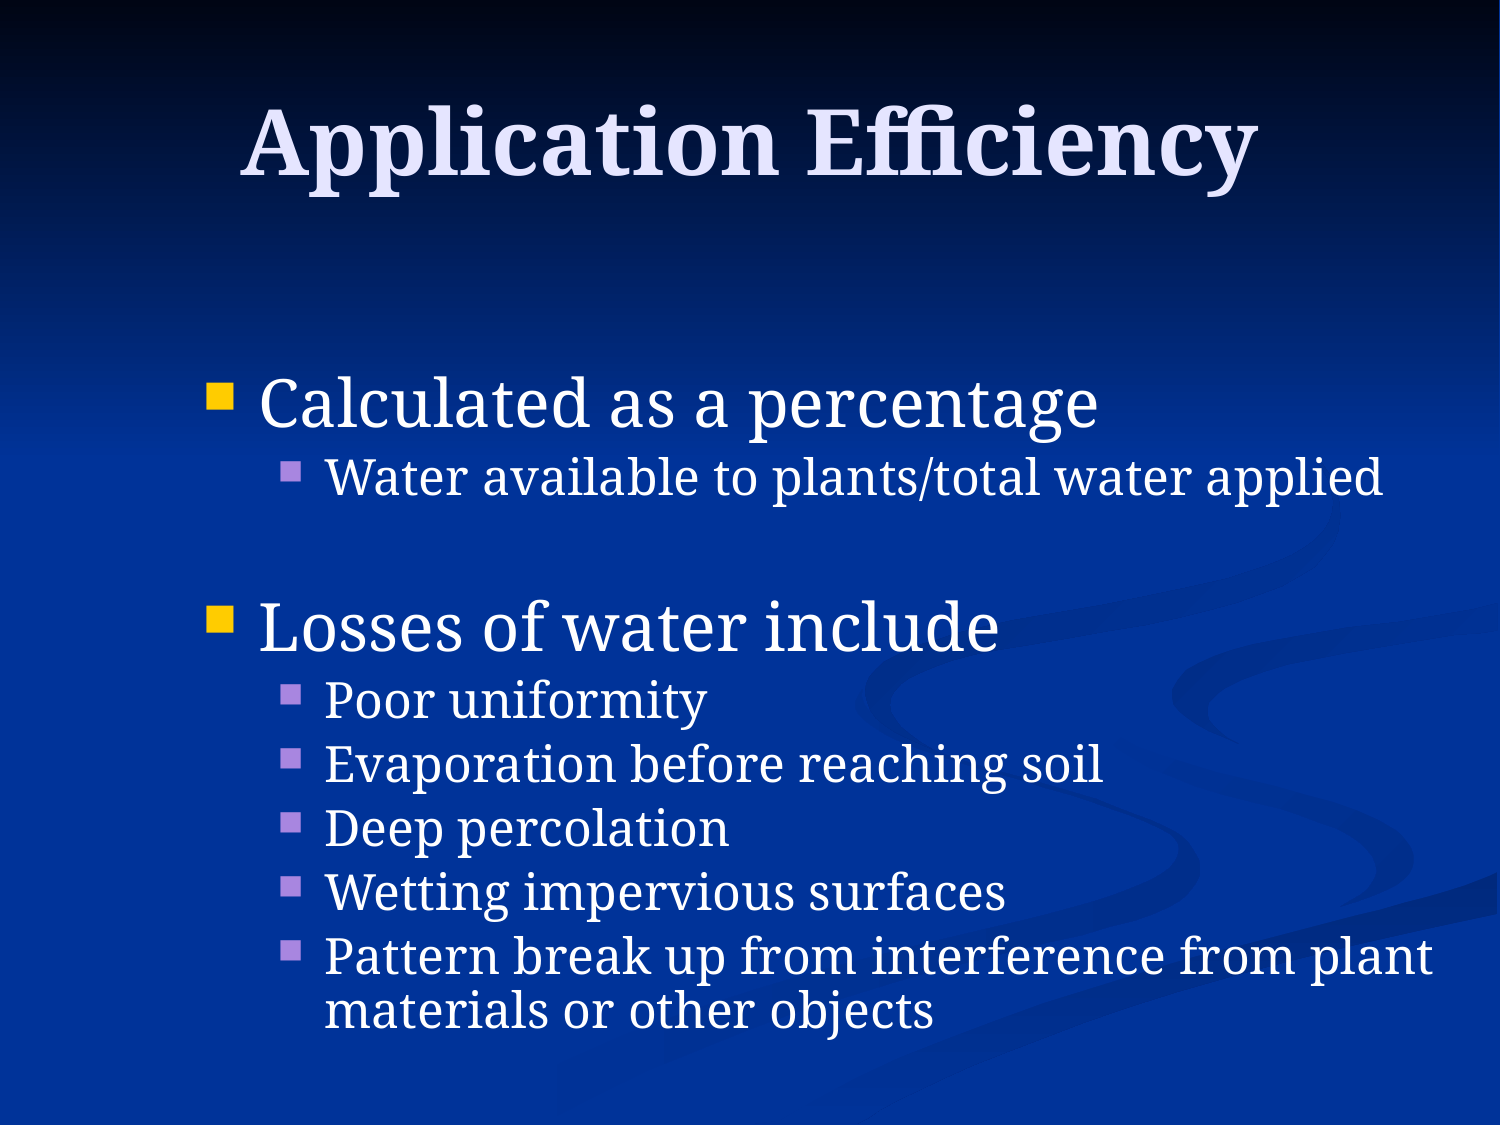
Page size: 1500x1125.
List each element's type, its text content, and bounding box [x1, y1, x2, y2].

title Application Efficiency [75, 45, 1425, 233]
list Calculated as a percentage Water available to plants/total water applied Losses of water include Poor uniformity Evaporation before reaching soil Deep percolation Wetting impervious surfaces Pattern break up from interference from plant materials or other objects [187, 362, 1500, 1100]
